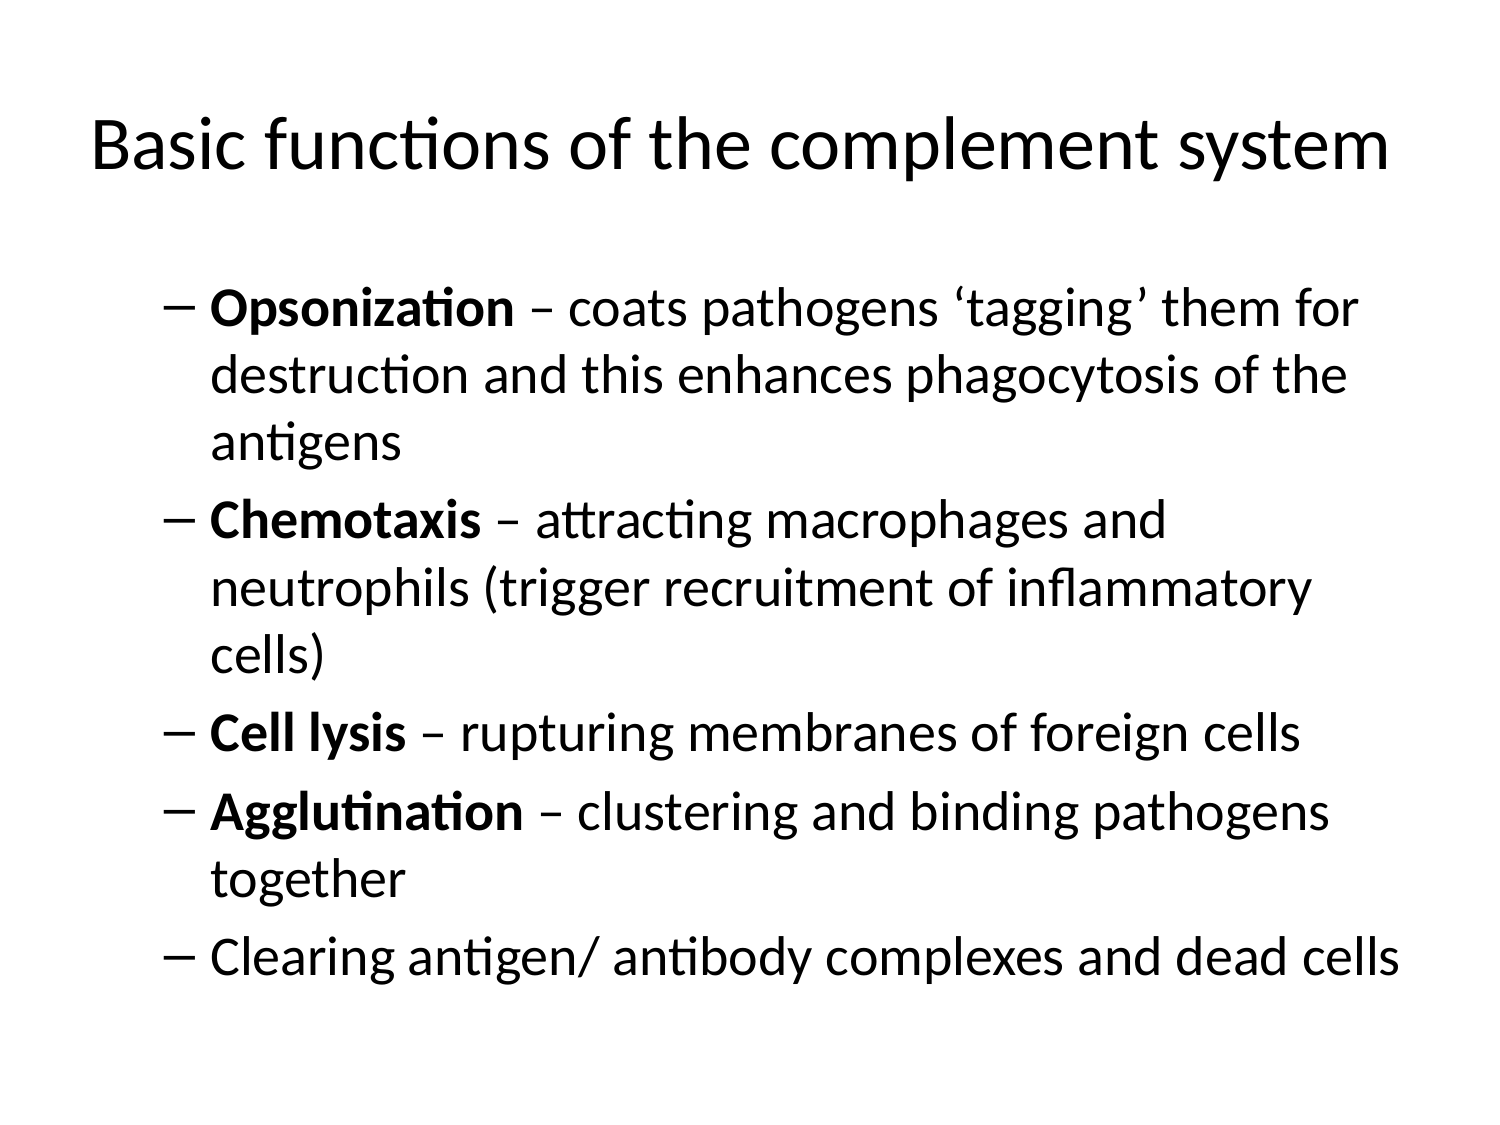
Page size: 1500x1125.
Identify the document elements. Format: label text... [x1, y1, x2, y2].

title Basic functions of the complement system [75, 45, 1425, 233]
list Opsonization – coats pathogens ‘tagging’ them for destruction and this enhances phagocytosis of the antigens Chemotaxis – attracting macrophages and neutrophils (trigger recruitment of inflammatory cells) Cell lysis – rupturing membranes of foreign cells Agglutination – clustering and binding pathogens together Clearing antigen/ antibody complexes and dead cells [75, 262, 1425, 1005]
